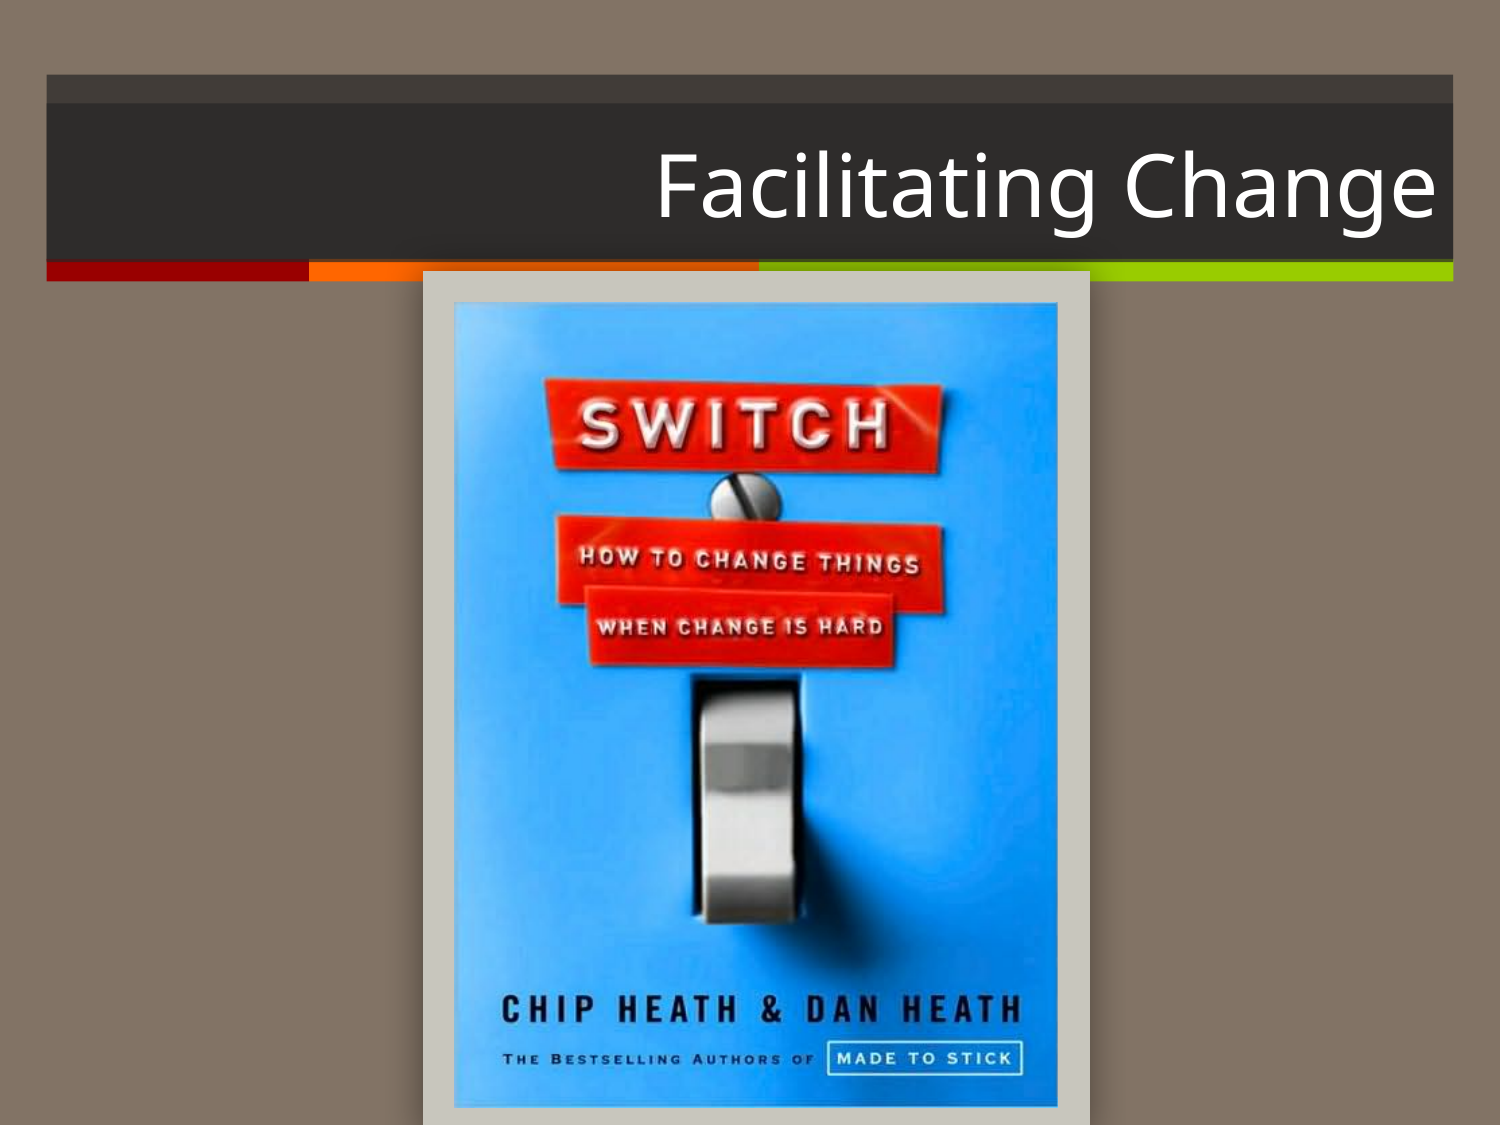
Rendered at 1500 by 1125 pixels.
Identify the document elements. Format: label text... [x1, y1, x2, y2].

title Facilitating Change [46, 103, 1454, 263]
picture [453, 301, 1059, 1109]
